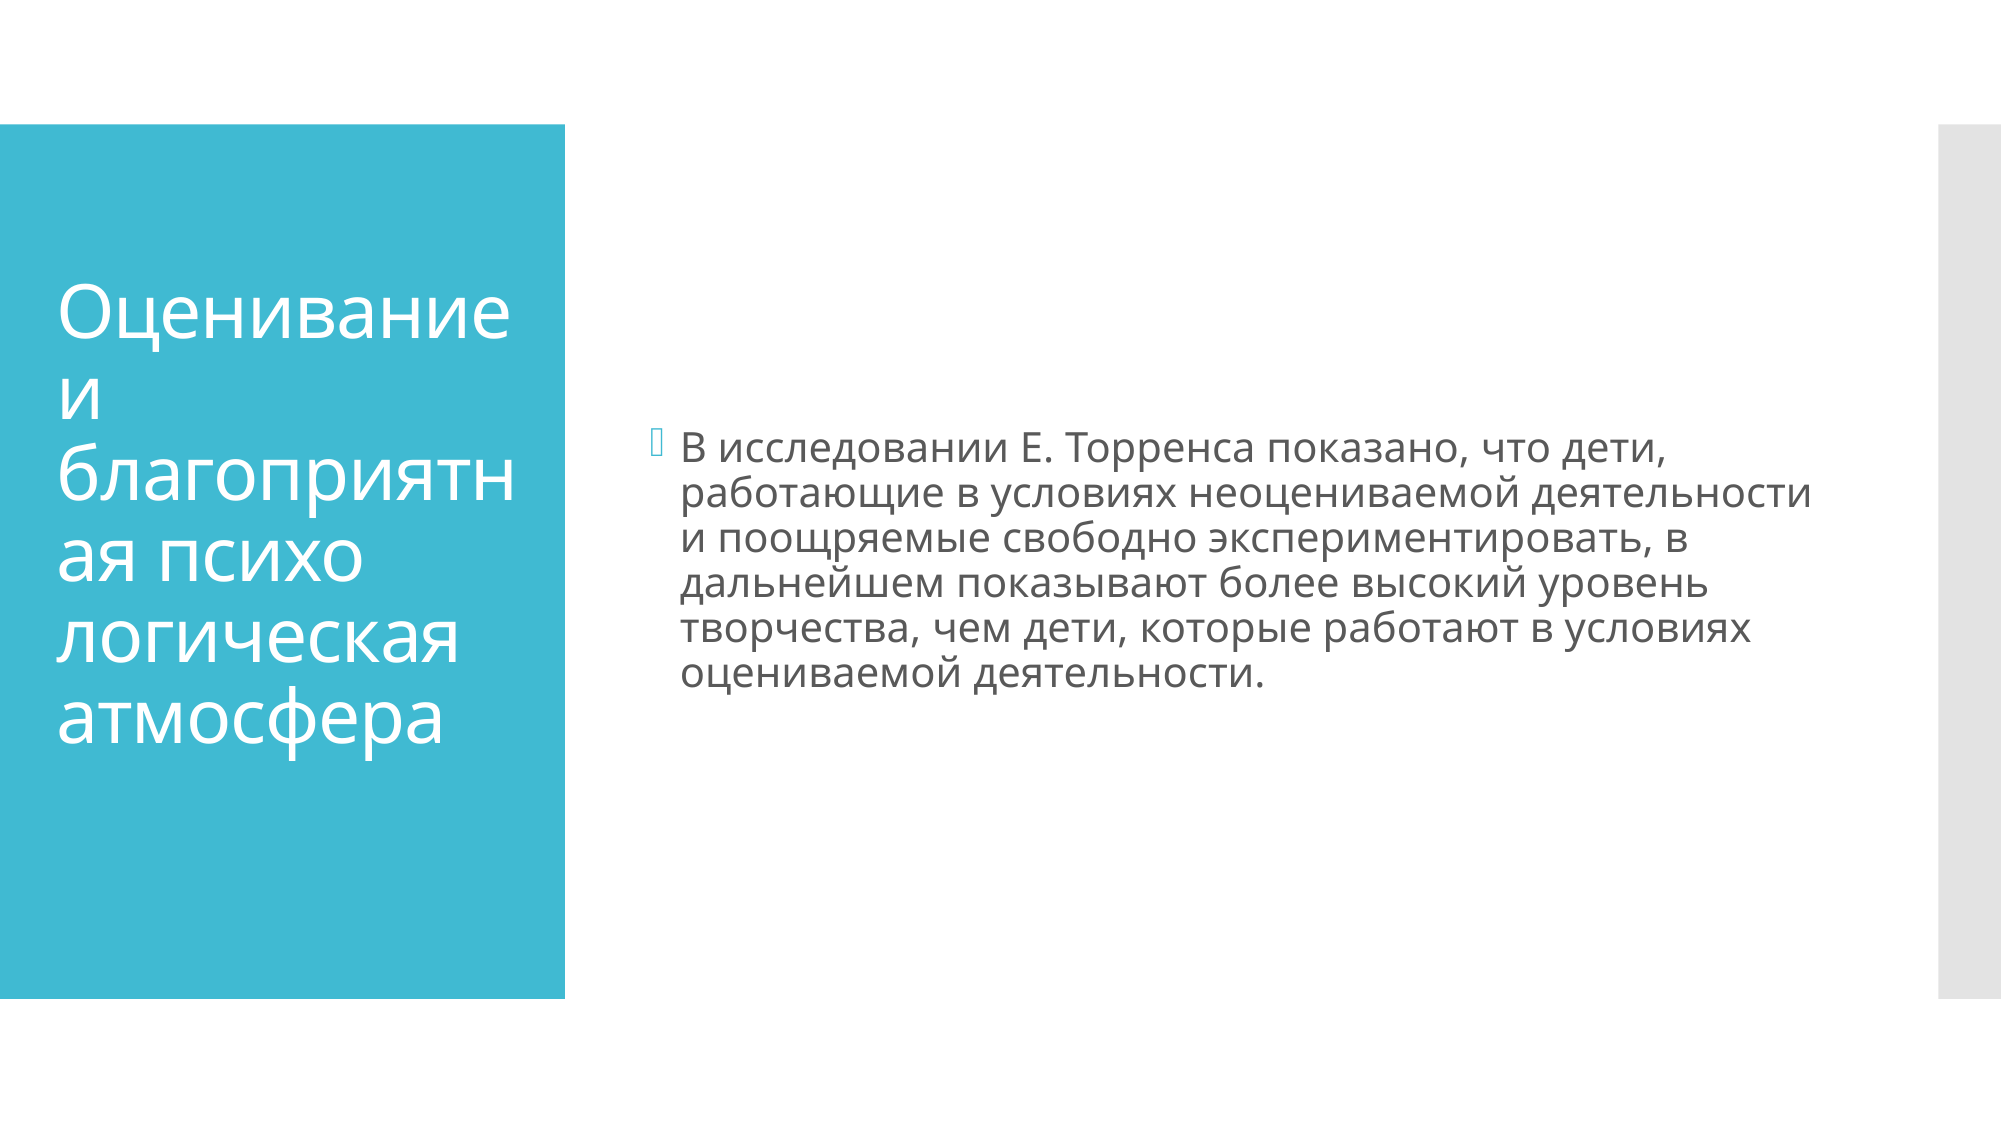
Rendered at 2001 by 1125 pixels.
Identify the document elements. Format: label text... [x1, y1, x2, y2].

list В исследовании Е. Торренса показано, что дети, работающие в условиях неоцениваемой деятельности и поощряемые свободно экспериментировать, в дальнейшем показывают более высокий уровень творчества, чем дети, кото­рые работают в условиях оцениваемой деятельности. [634, 141, 1835, 982]
title Оценивание и благоприятная психо­логическая атмосфера [41, 184, 562, 940]
